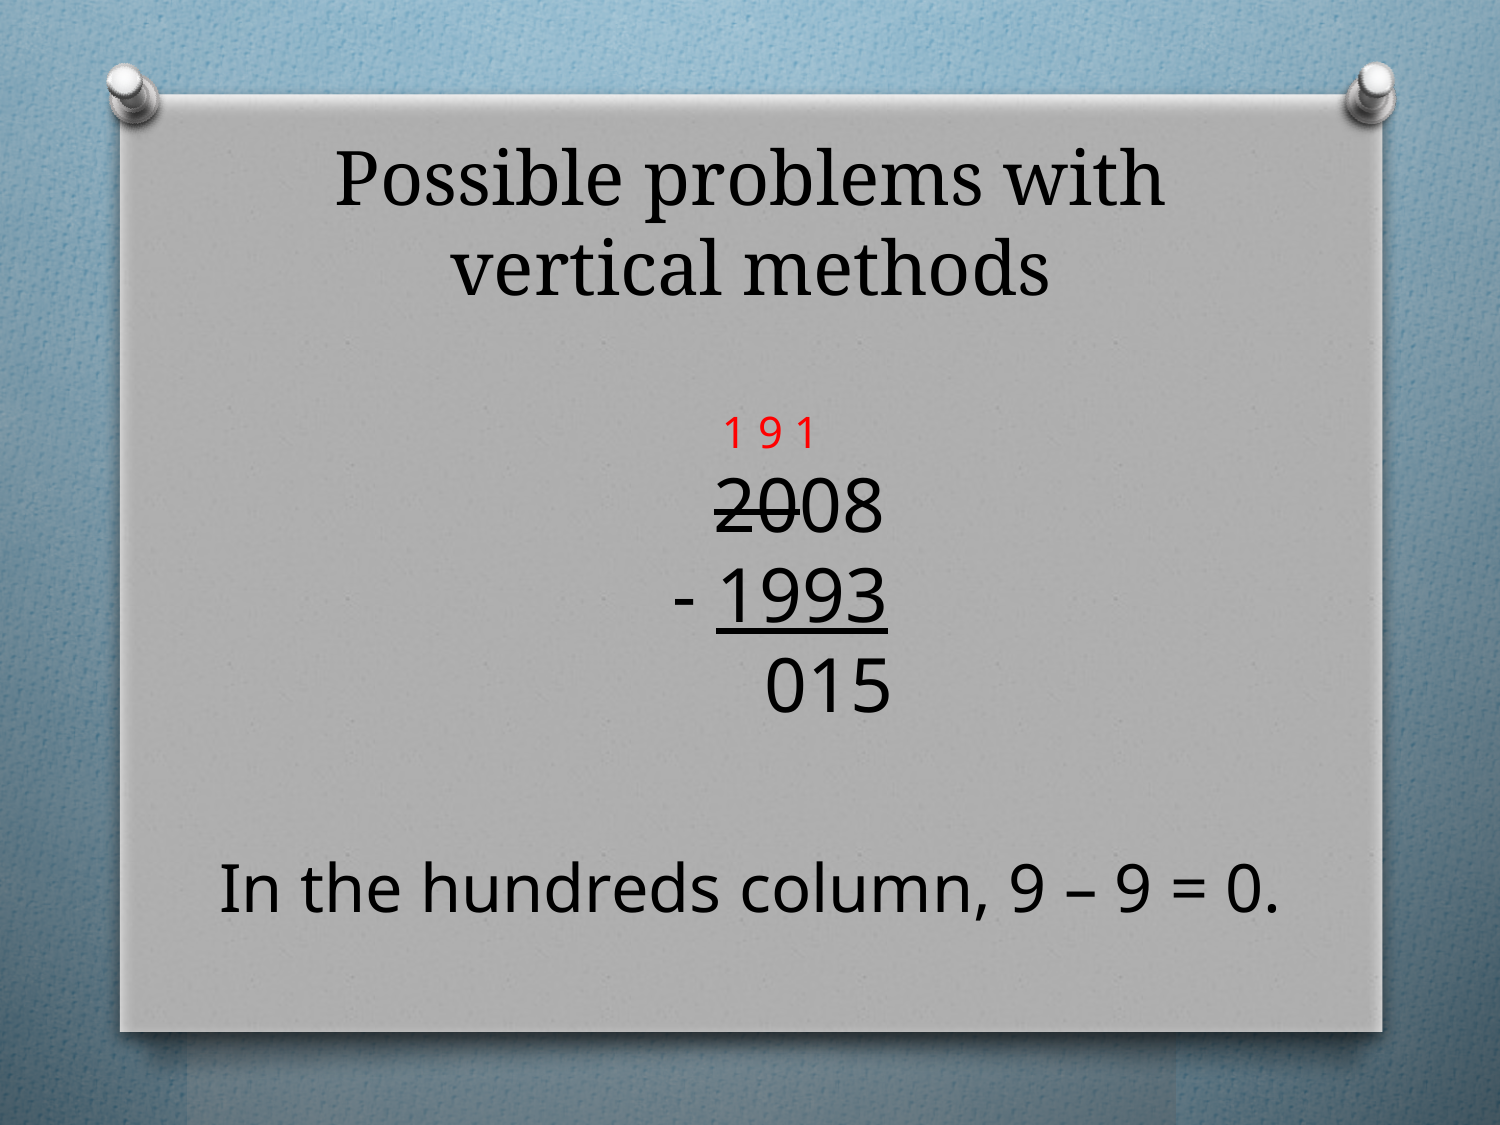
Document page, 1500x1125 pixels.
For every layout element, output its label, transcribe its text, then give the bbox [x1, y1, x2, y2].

list 1 9 1 2008 - 1993 015 In the hundreds column, 9 – 9 = 0. [156, 347, 1346, 992]
title Possible problems with vertical methods [179, 121, 1323, 319]
picture [1317, 35, 1439, 156]
picture [75, 29, 198, 153]
